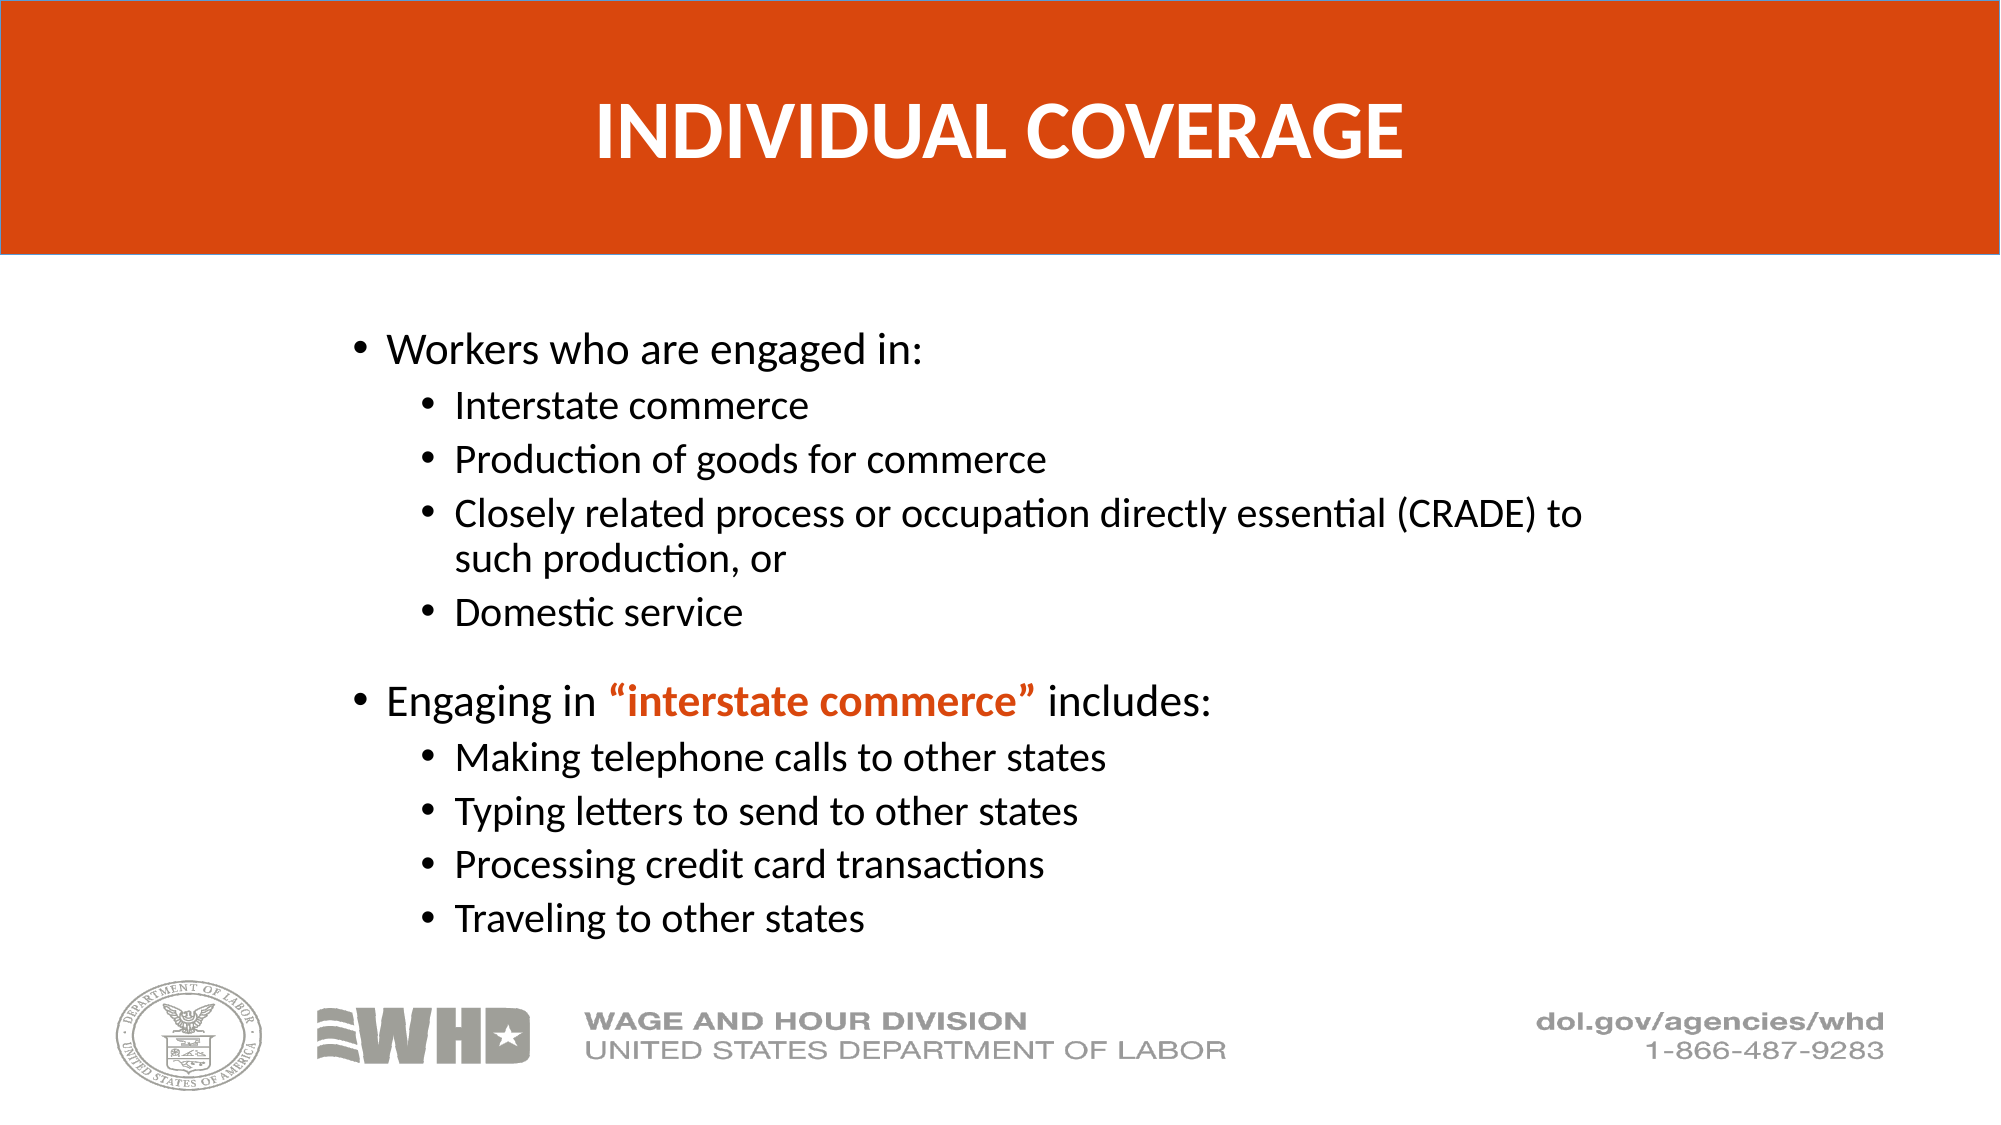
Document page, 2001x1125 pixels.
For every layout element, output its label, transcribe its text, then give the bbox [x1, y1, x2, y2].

picture [115, 980, 1885, 1091]
title INDIVIDUAL COVERAGE [249, 0, 1750, 263]
list Workers who are engaged in: Interstate commerce Production of goods for commerce Closely related process or occupation directly essential (CRADE) to such production, or Domestic service Engaging in “interstate commerce” includes: Making telephone calls to other states Typing letters to send to other states Processing credit card transactions Traveling to other states [337, 249, 1663, 950]
